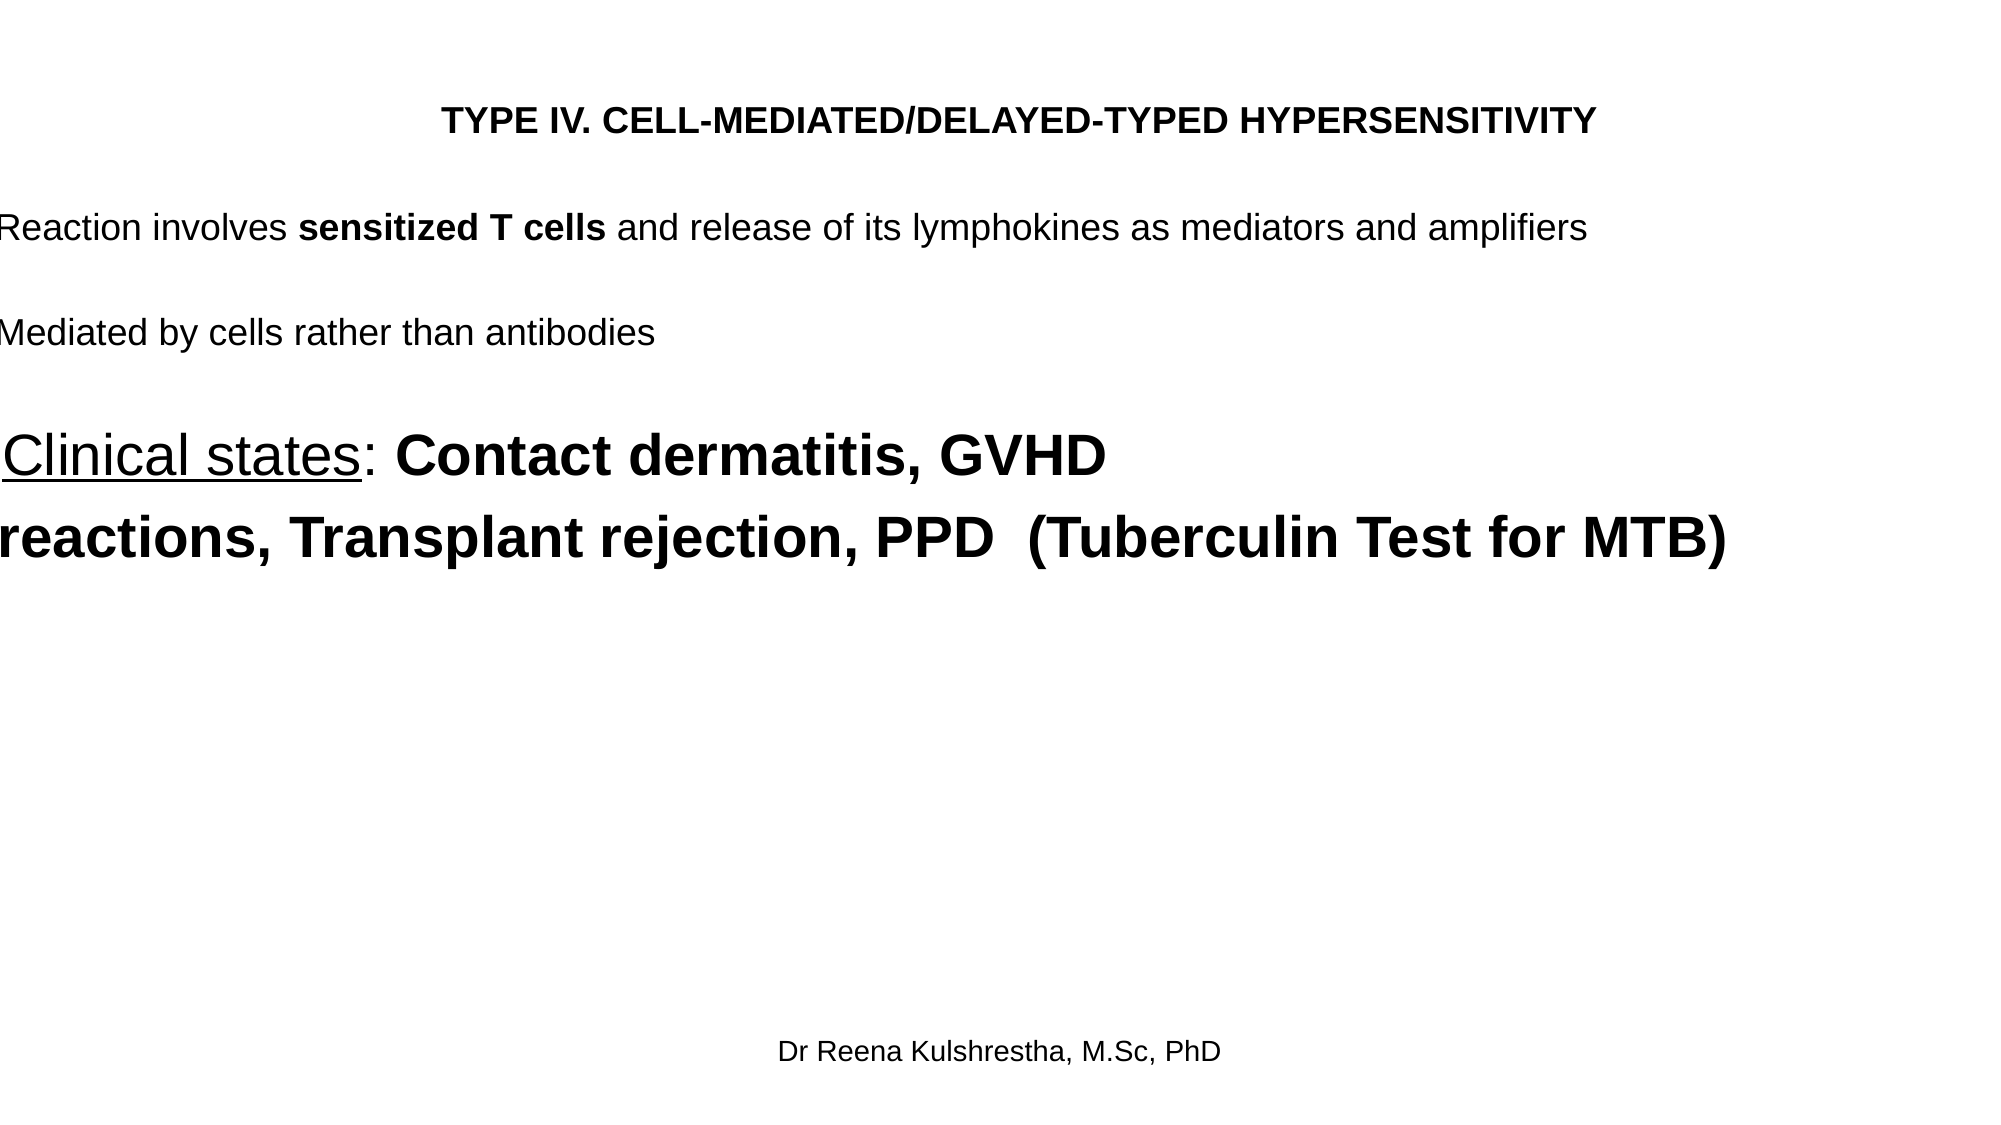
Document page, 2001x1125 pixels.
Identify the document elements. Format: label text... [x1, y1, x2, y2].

footer Dr Reena Kulshrestha, M.Sc, PhD [683, 1024, 1317, 1103]
text_box TYPE IV. CELL-MEDIATED/DELAYED-TYPED HYPERSENSITIVITY Reaction involves sensitized T cells and release of its lymphokines as mediators and amplifiers Mediated by cells rather than antibodies Clinical states: Contact dermatitis, GVHD reactions, Transplant rejection, PPD (Tuberculin Test for MTB) [0, 78, 2000, 577]
